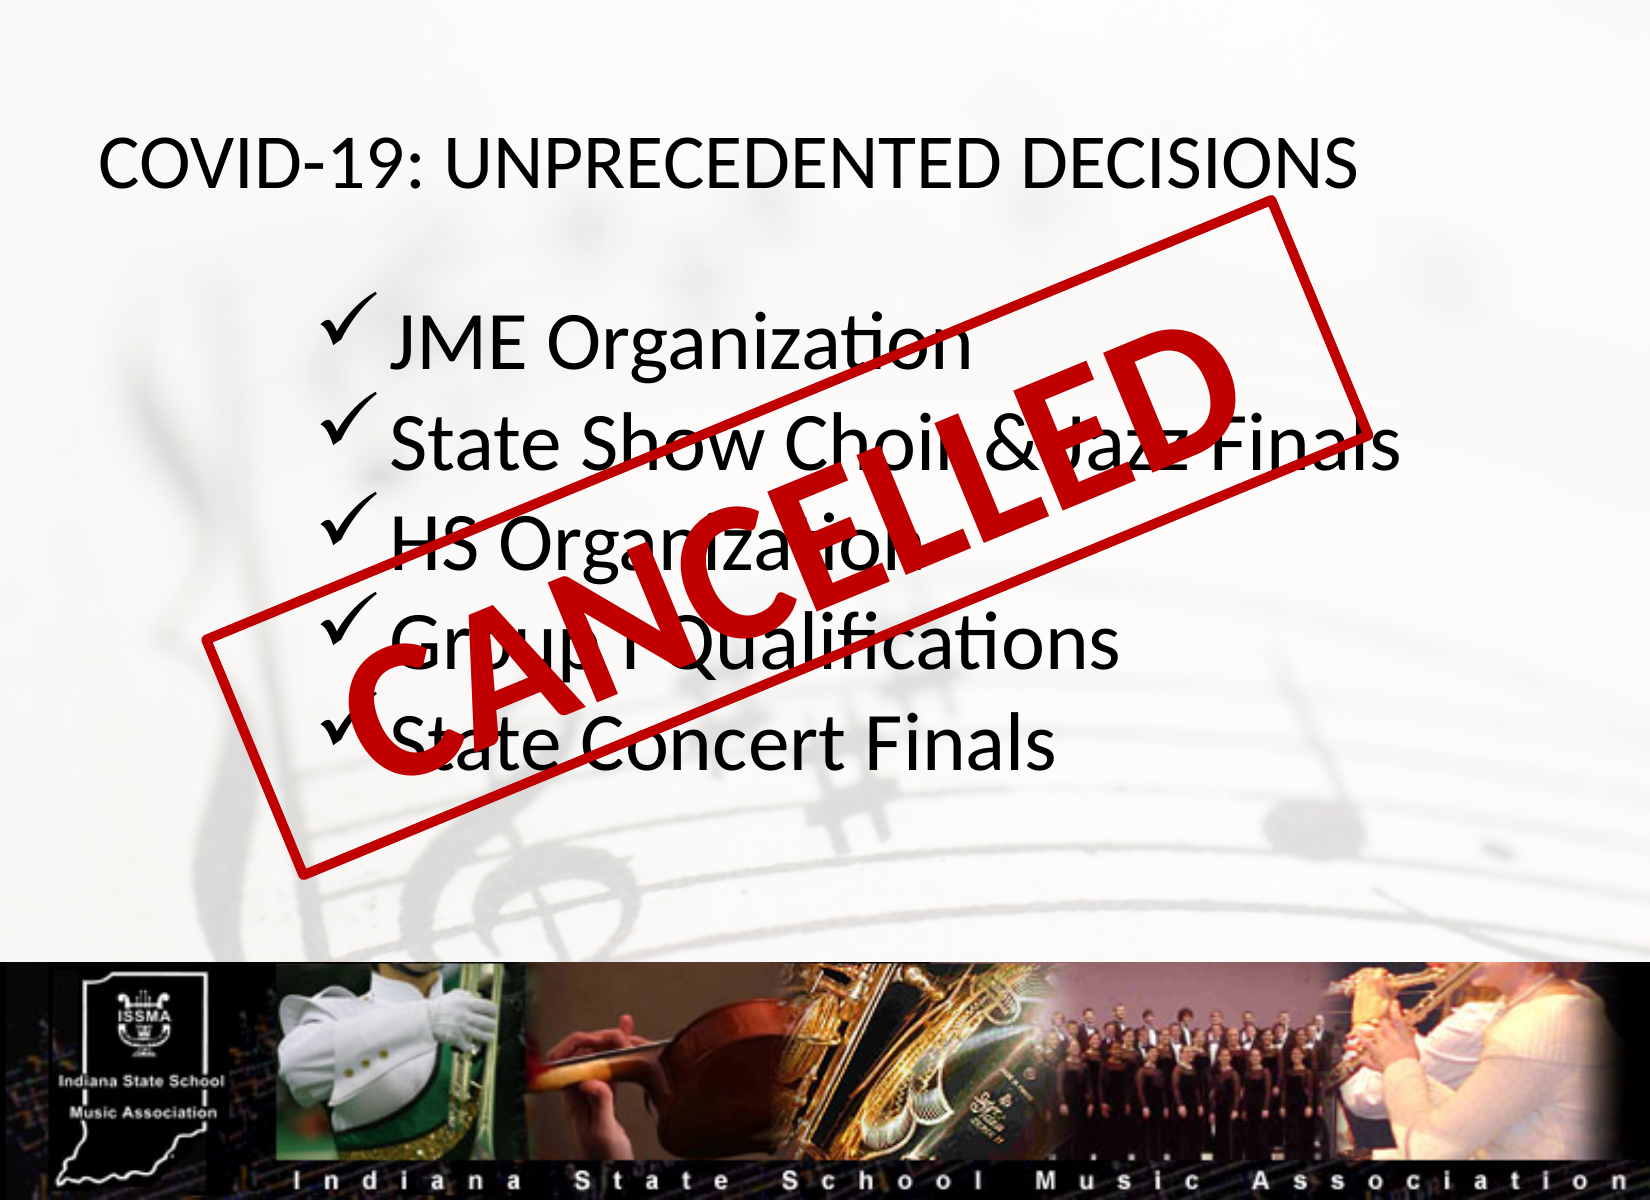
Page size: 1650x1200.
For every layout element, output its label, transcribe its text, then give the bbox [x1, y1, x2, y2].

picture [0, 962, 1650, 1200]
title COVID-19: UNPRECEDENTED DECISIONS [82, 75, 1568, 241]
text_box JME Organization State Show Choir & Jazz Finals HS Organization Group I Qualifications State Concert Finals [300, 279, 1443, 934]
text_box CANCELLED [206, 200, 1369, 876]
